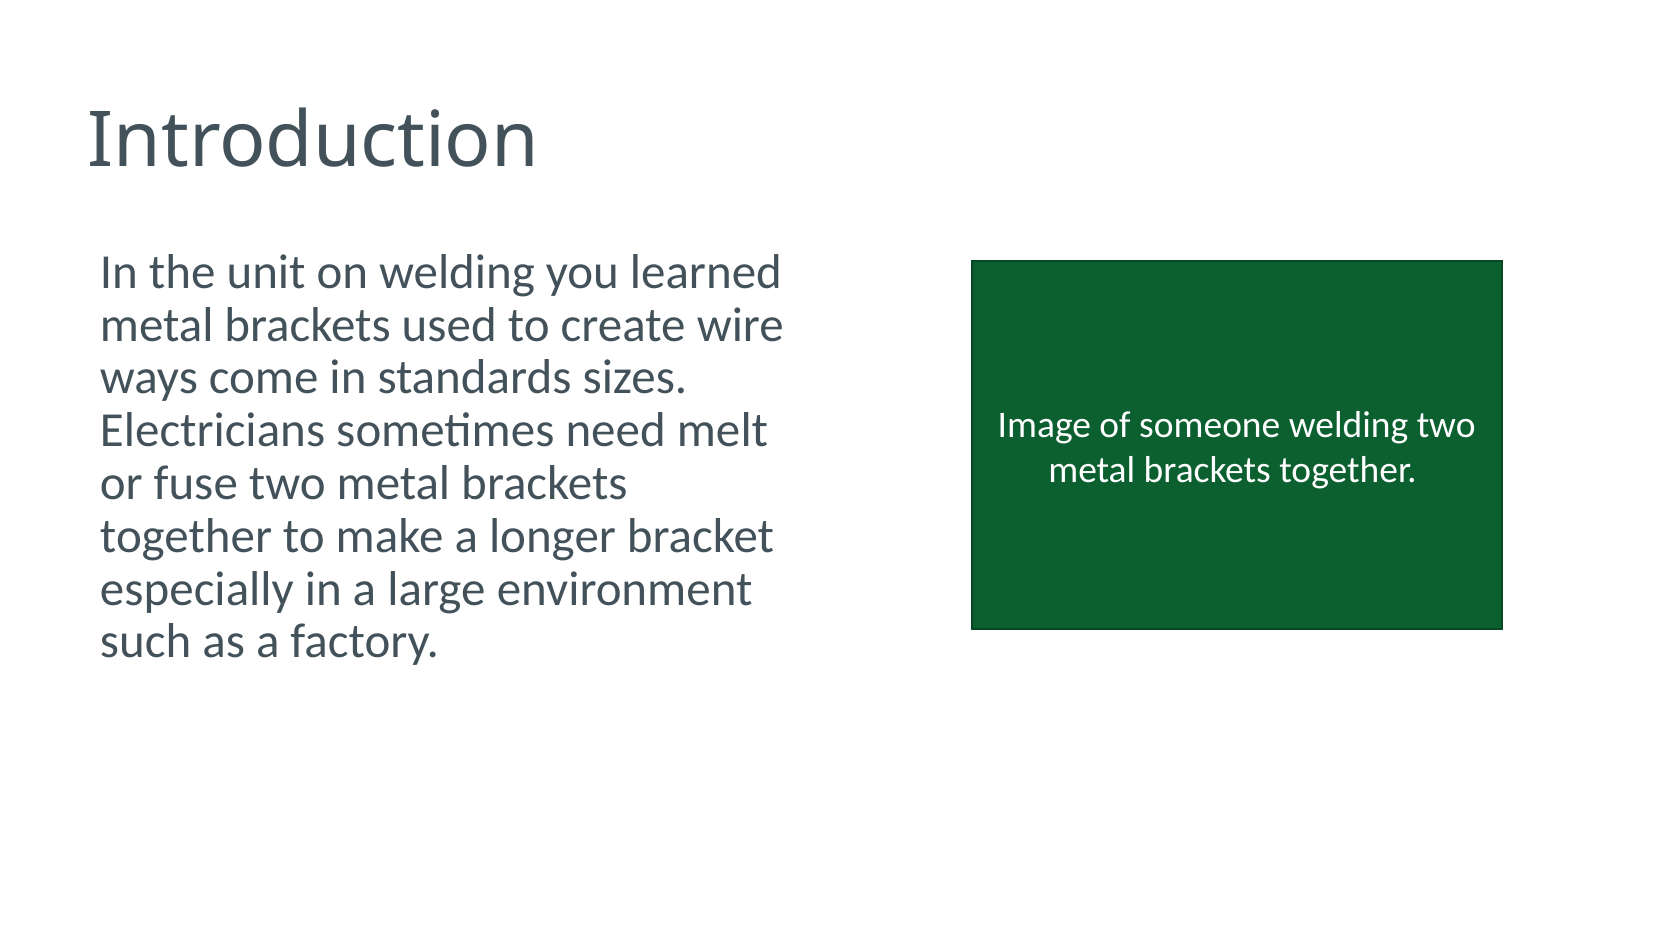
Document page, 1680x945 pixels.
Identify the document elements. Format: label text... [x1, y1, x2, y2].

text_box Image of someone welding two metal brackets together. [971, 260, 1503, 630]
list In the unit on welding you learned metal brackets used to create wire ways come in standards sizes. Electricians sometimes need melt or fuse two metal brackets together to make a longer bracket especially in a large environment such as a factory. [85, 238, 807, 393]
title Introduction [72, 50, 1522, 233]
